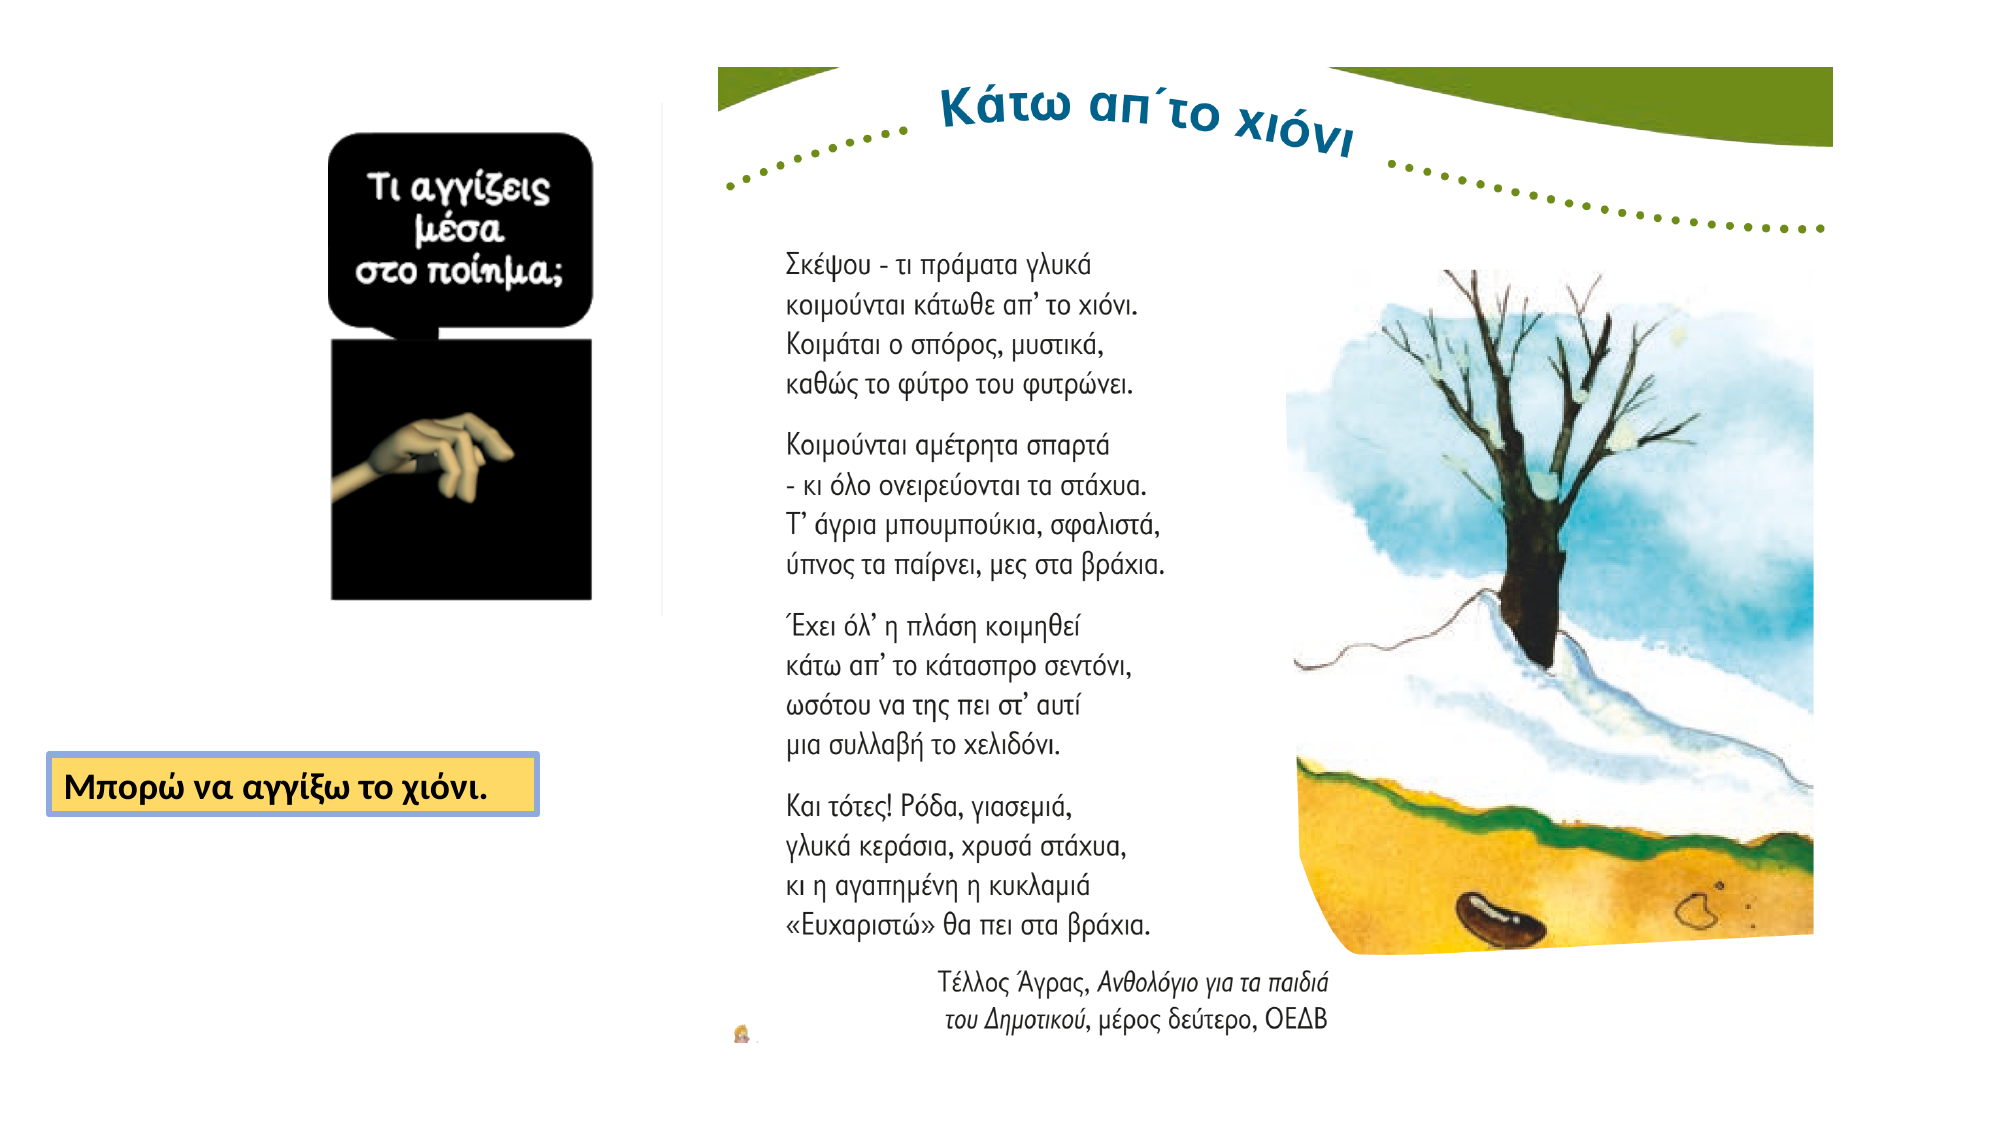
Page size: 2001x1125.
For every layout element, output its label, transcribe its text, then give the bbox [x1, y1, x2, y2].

picture [718, 67, 1833, 1043]
text_box Μπορώ να αγγίξω το χιόνι. [48, 754, 538, 815]
picture [328, 103, 663, 616]
